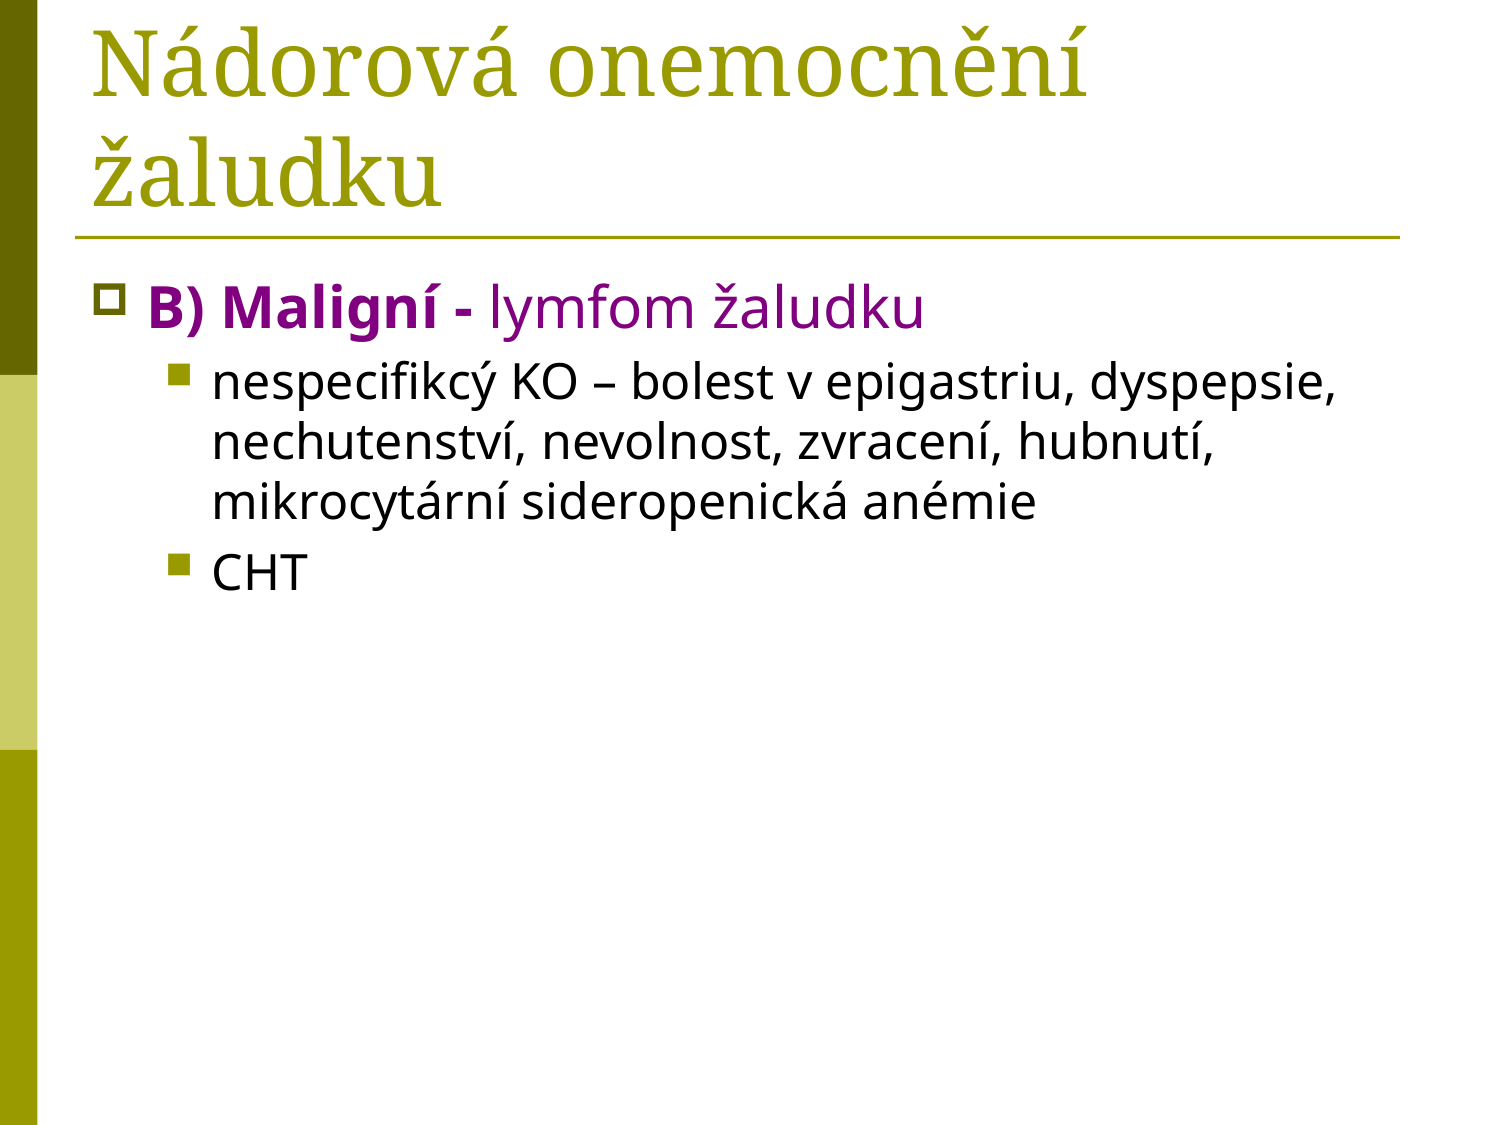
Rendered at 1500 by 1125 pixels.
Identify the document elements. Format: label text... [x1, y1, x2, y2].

list B) Maligní - lymfom žaludku nespecifikcý KO – bolest v epigastriu, dyspepsie, nechutenství, nevolnost, zvracení, hubnutí, mikrocytární sideropenická anémie CHT [74, 262, 1426, 1006]
title Nádorová onemocnění žaludku [74, 45, 1426, 233]
